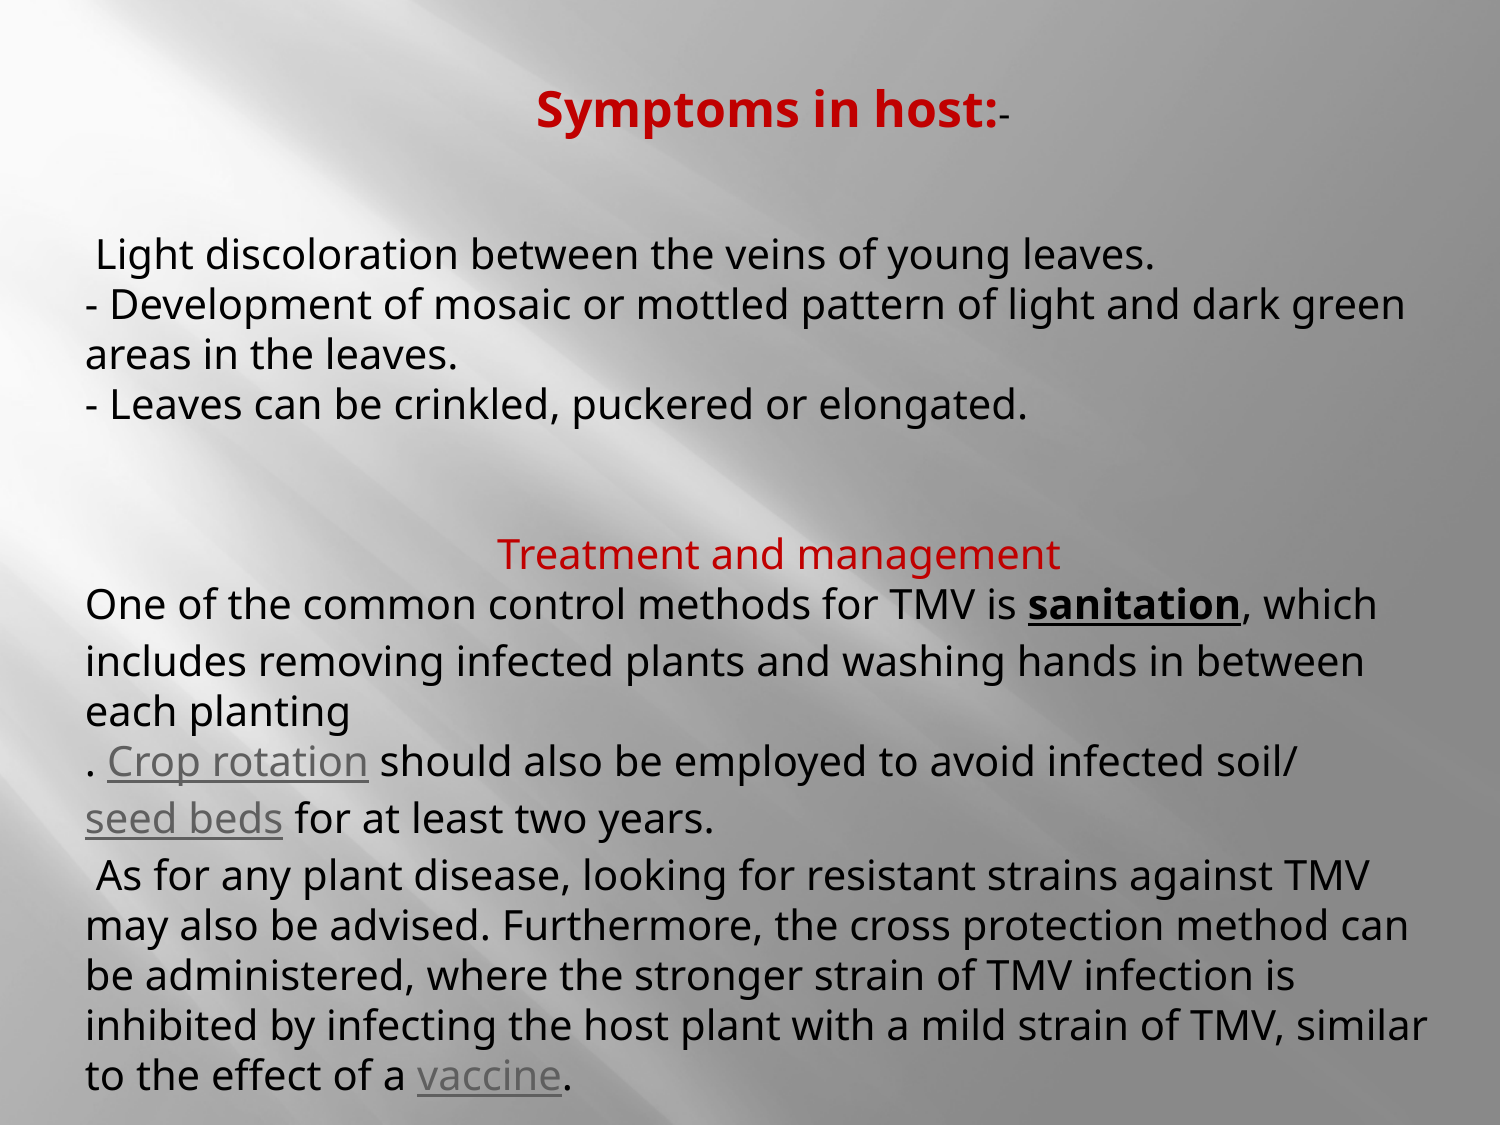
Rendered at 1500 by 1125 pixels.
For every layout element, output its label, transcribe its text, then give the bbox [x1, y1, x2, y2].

text_box Symptoms in host:- Light discoloration between the veins of young leaves. - Development of mosaic or mottled pattern of light and dark green areas in the leaves. - Leaves can be crinkled, puckered or elongated. Treatment and management One of the common control methods for TMV is sanitation, which includes removing infected plants and washing hands in between each planting . Crop rotation should also be employed to avoid infected soil/seed beds for at least two years. As for any plant disease, looking for resistant strains against TMV may also be advised. Furthermore, the cross protection method can be administered, where the stronger strain of TMV infection is inhibited by infecting the host plant with a mild strain of TMV, similar to the effect of a vaccine. [70, 70, 1477, 1125]
